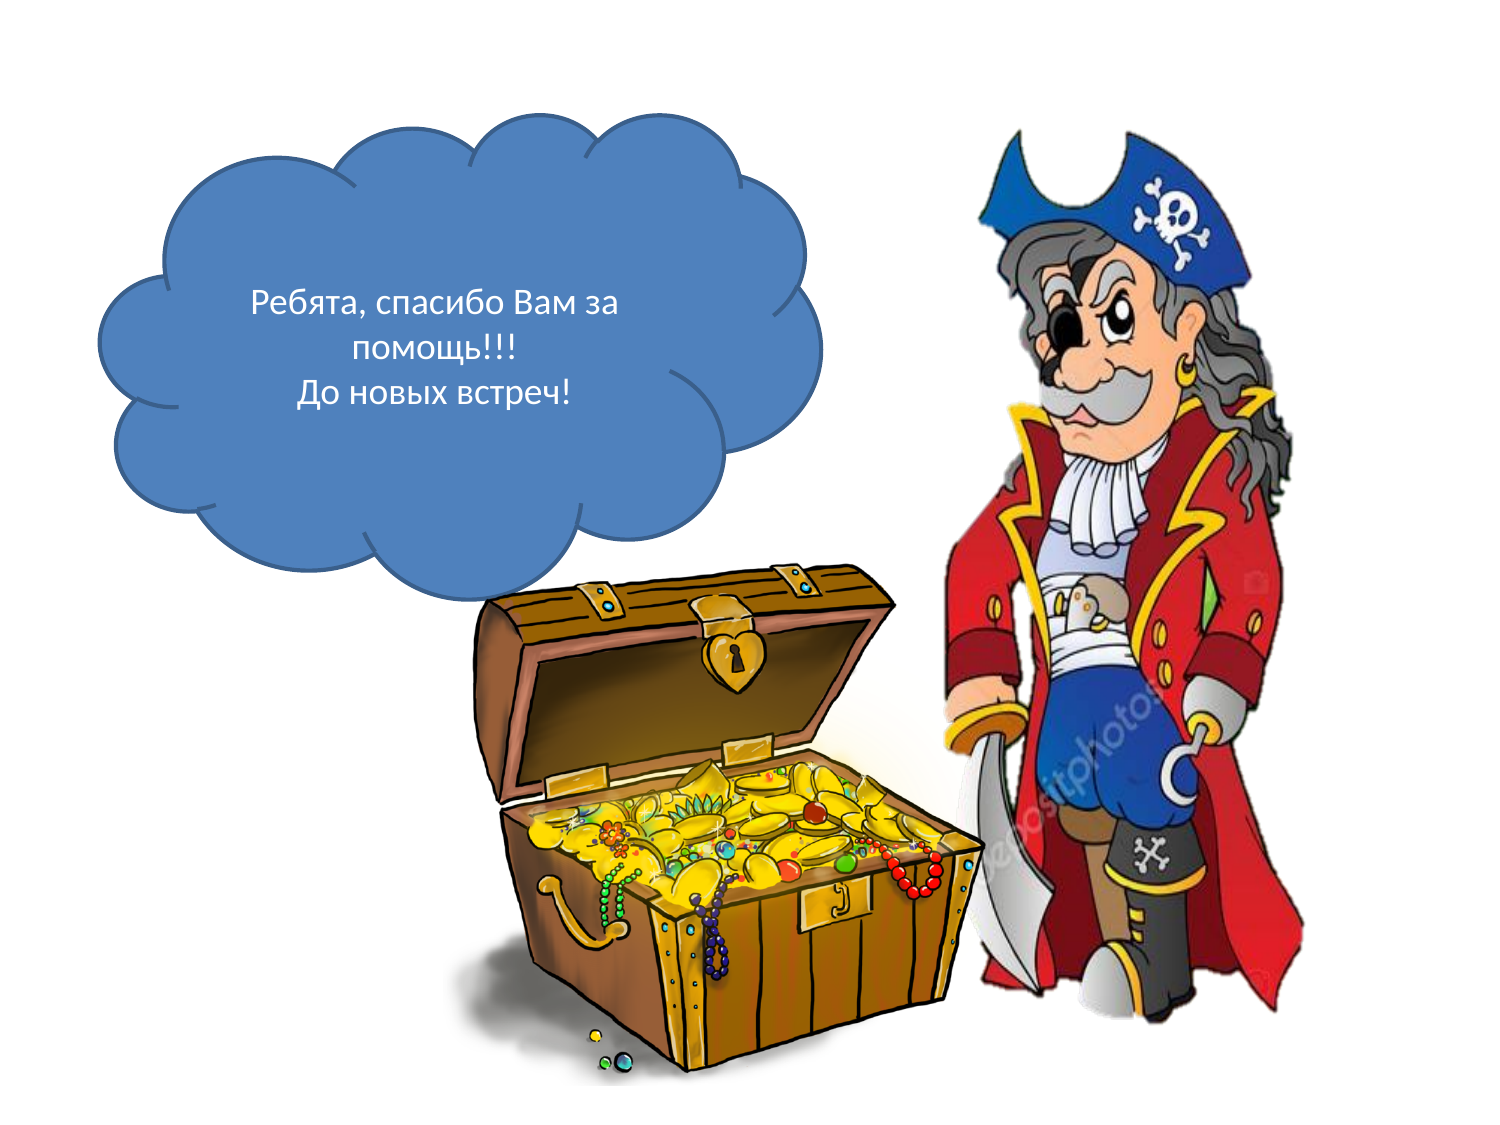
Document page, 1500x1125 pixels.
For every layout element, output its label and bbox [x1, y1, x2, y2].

picture [0, 0, 1377, 1086]
